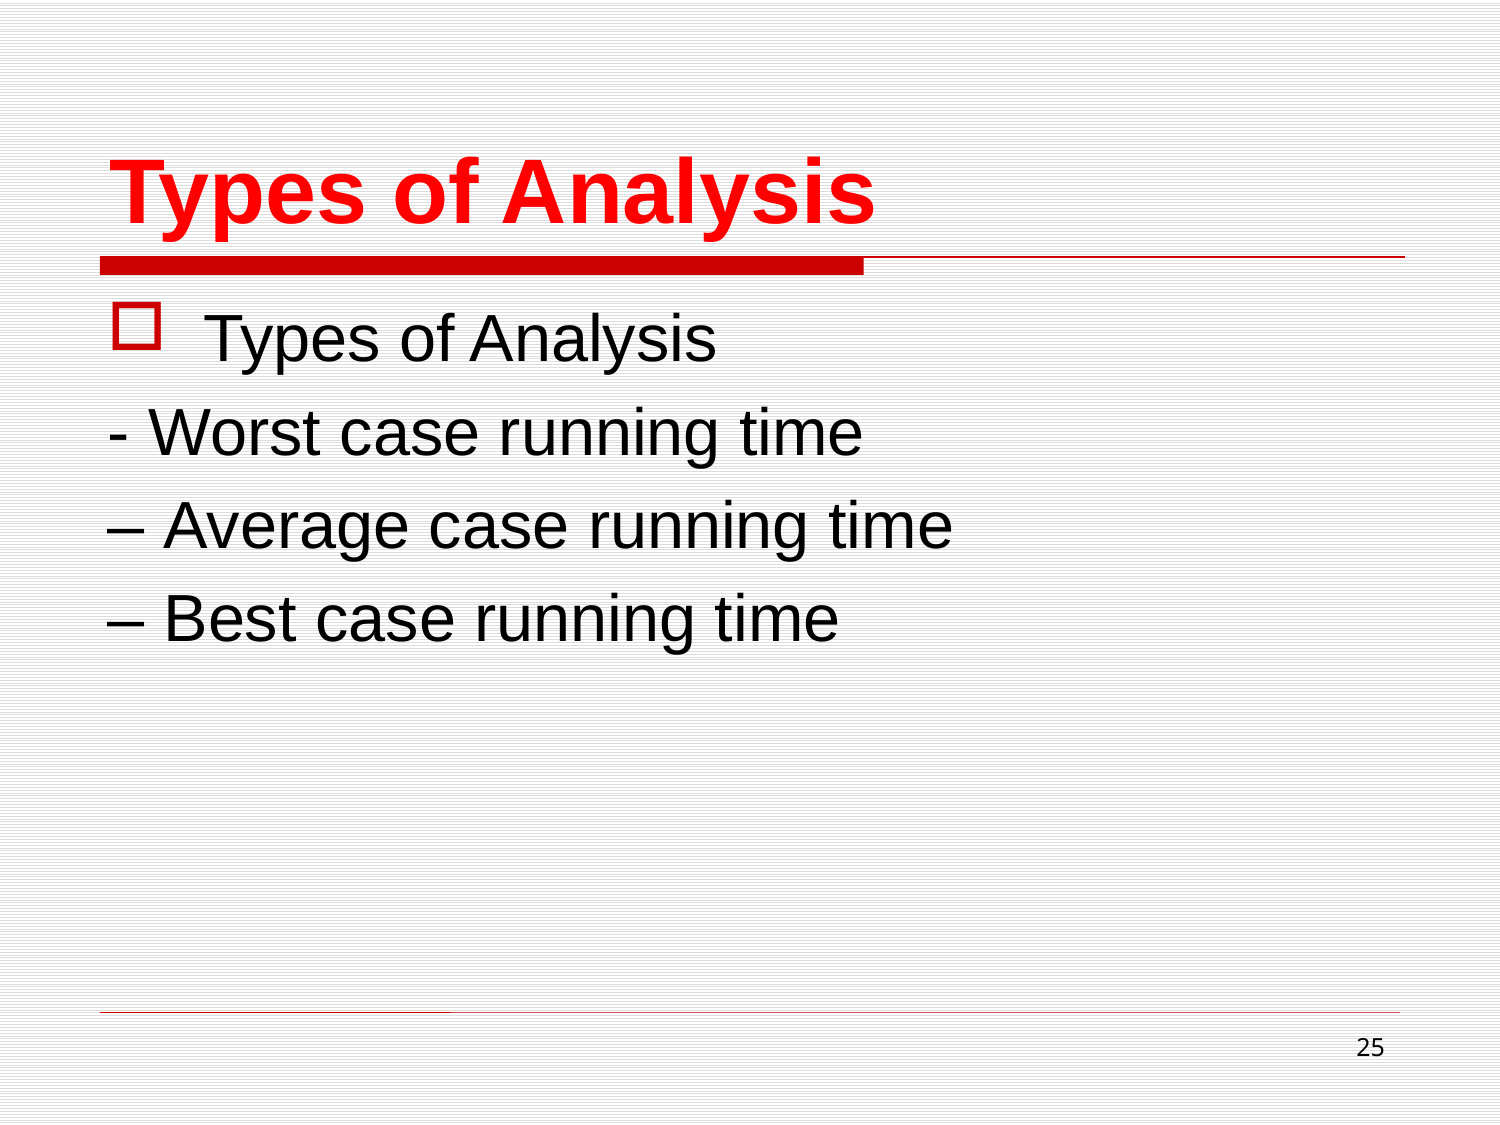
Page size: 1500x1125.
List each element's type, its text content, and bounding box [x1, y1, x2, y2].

title Types of Analysis [94, 50, 1407, 250]
list Types of Analysis - Worst case running time – Average case running time – Best case running time [92, 287, 1406, 988]
slide_number 25 [1074, 1024, 1400, 1103]
